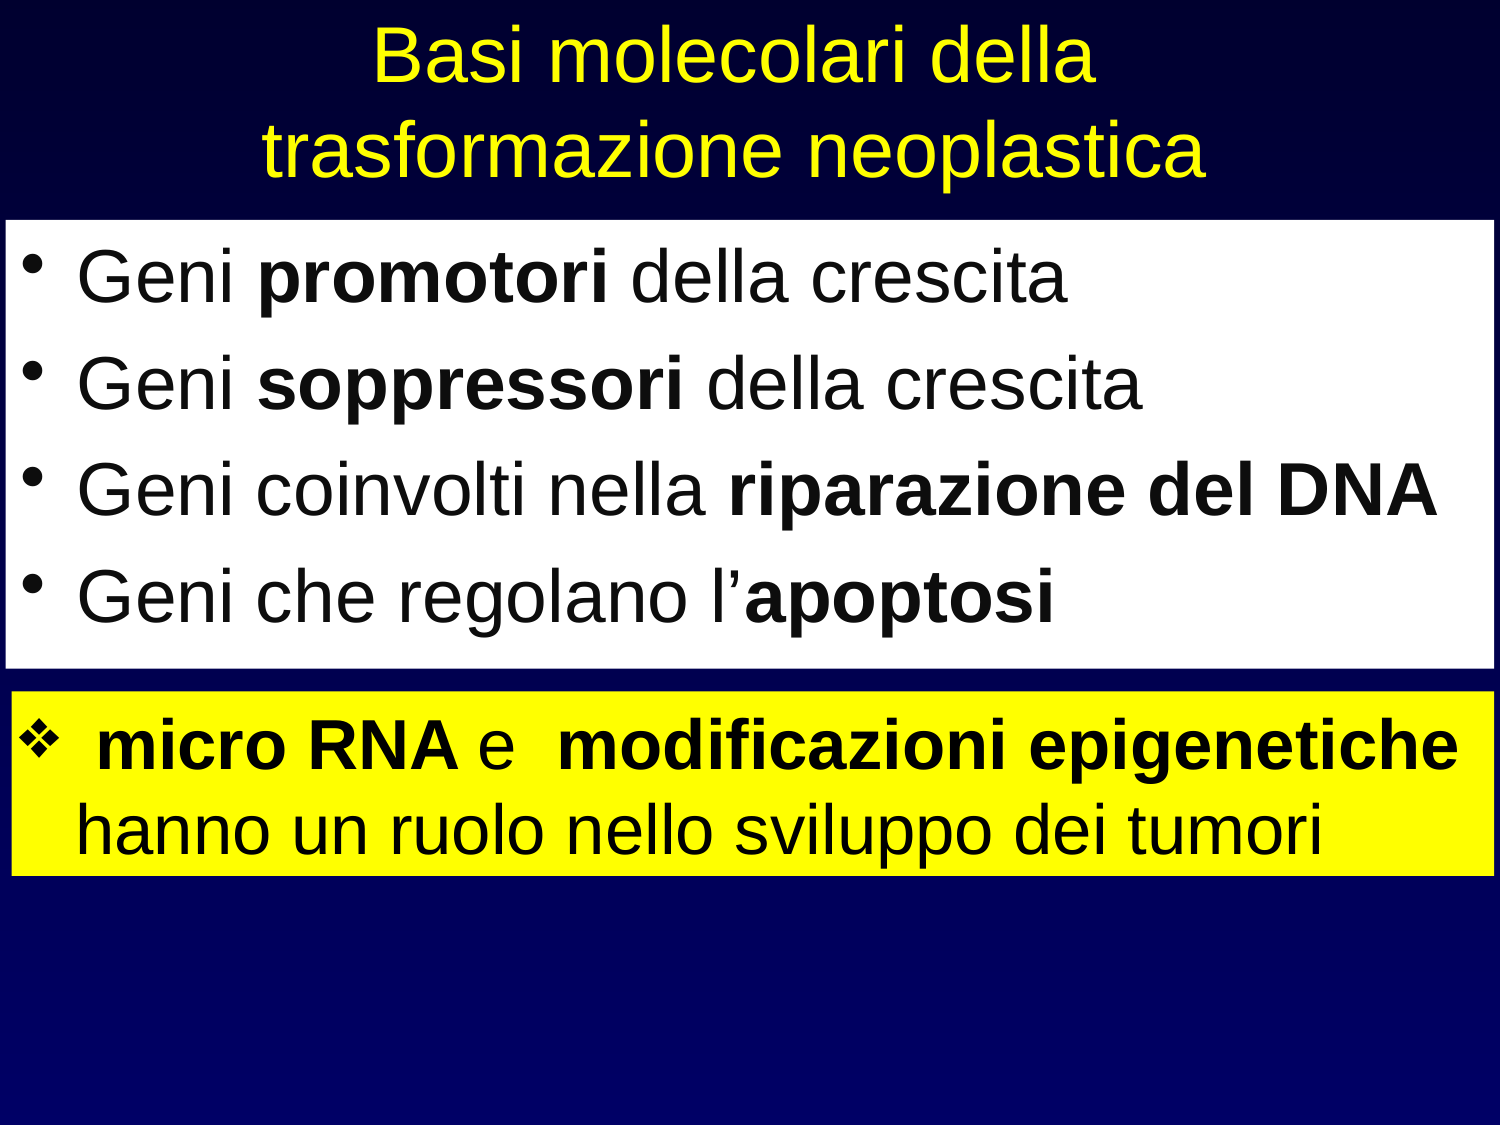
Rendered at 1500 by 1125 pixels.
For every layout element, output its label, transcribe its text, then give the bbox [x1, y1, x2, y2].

text_box micro RNA e modificazioni epigenetiche hanno un ruolo nello sviluppo dei tumori [11, 691, 1495, 876]
text_box Basi molecolari della trasformazione neoplastica [111, 0, 1357, 201]
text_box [5, 219, 1495, 669]
